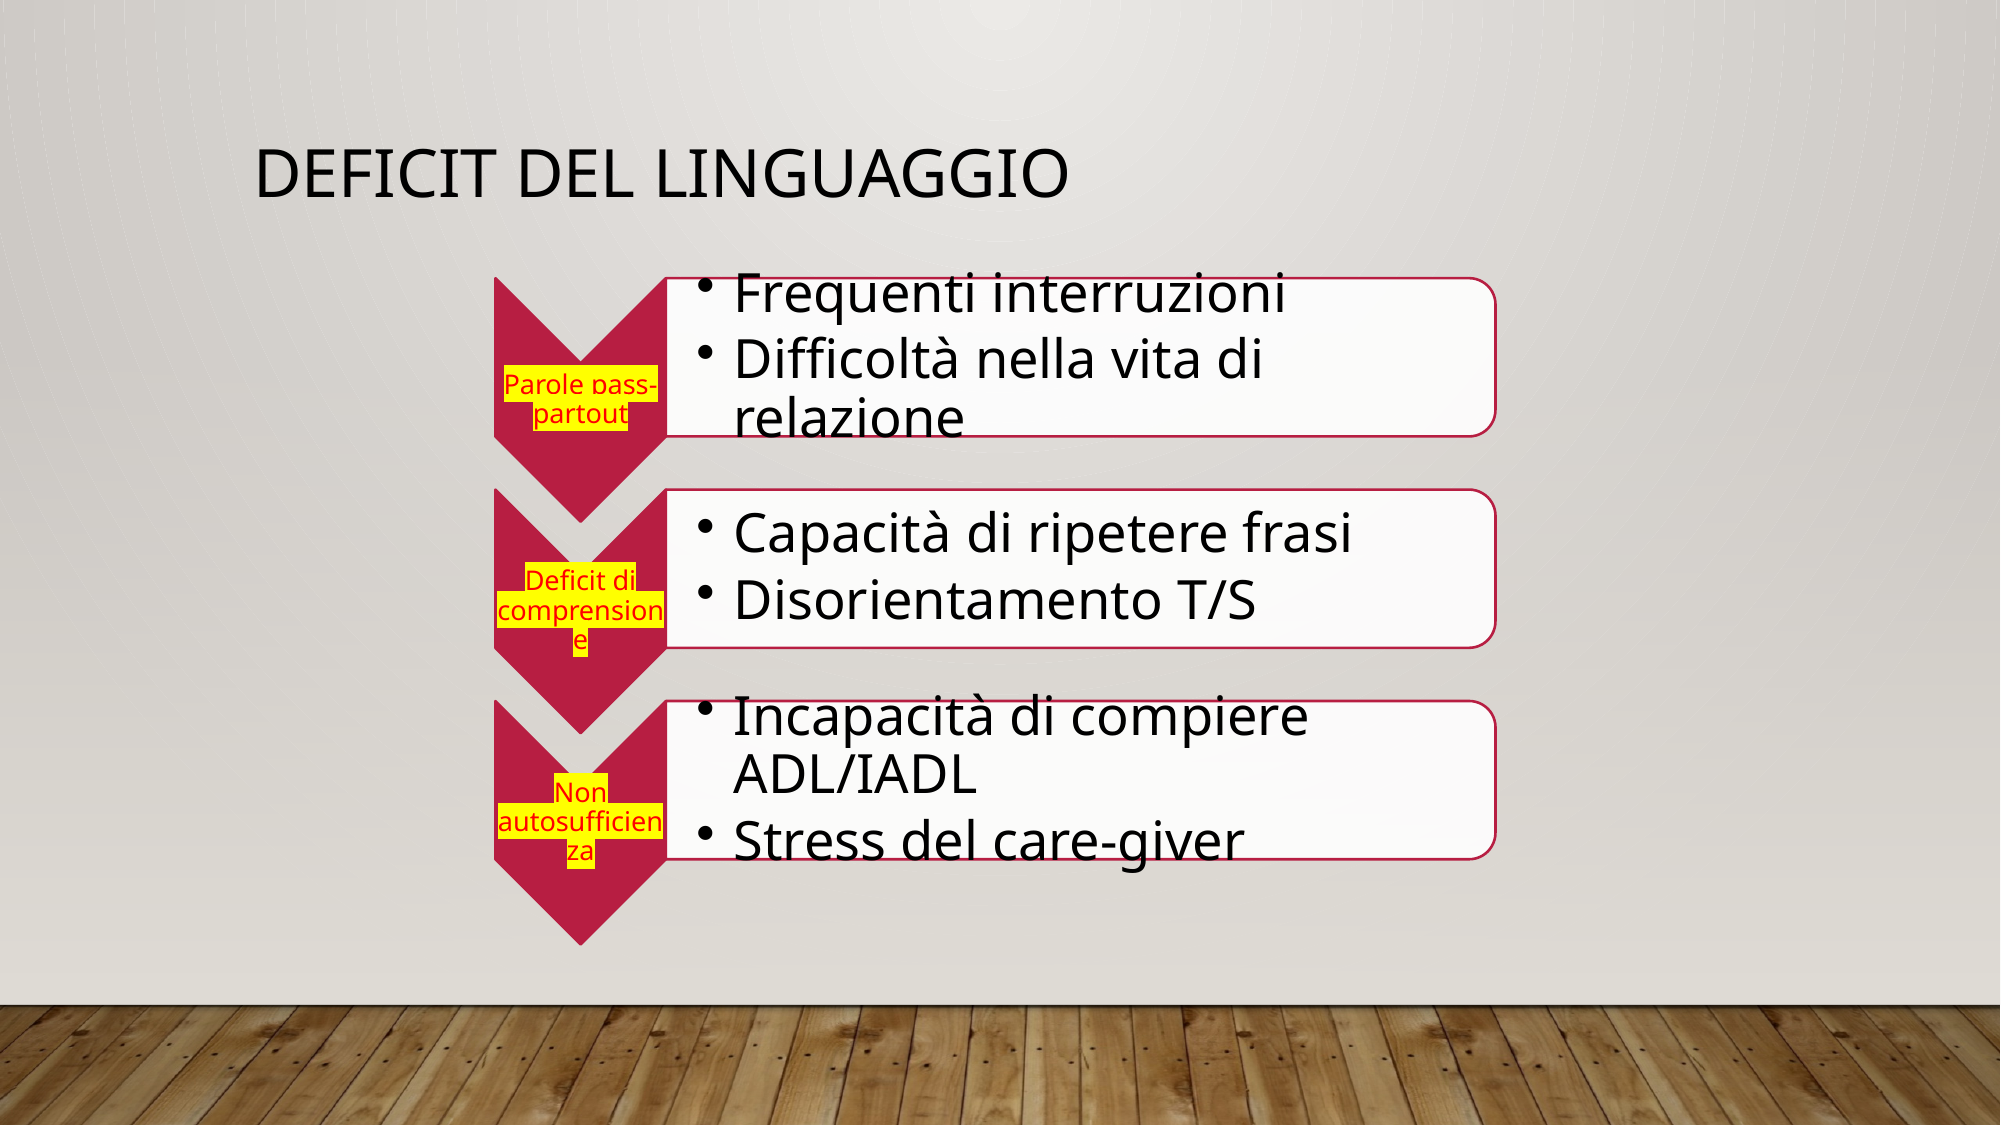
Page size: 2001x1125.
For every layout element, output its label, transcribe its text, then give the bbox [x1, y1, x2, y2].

title Deficit del linguaggio [238, 131, 1814, 305]
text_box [495, 277, 1496, 945]
picture [0, 1005, 2000, 1125]
